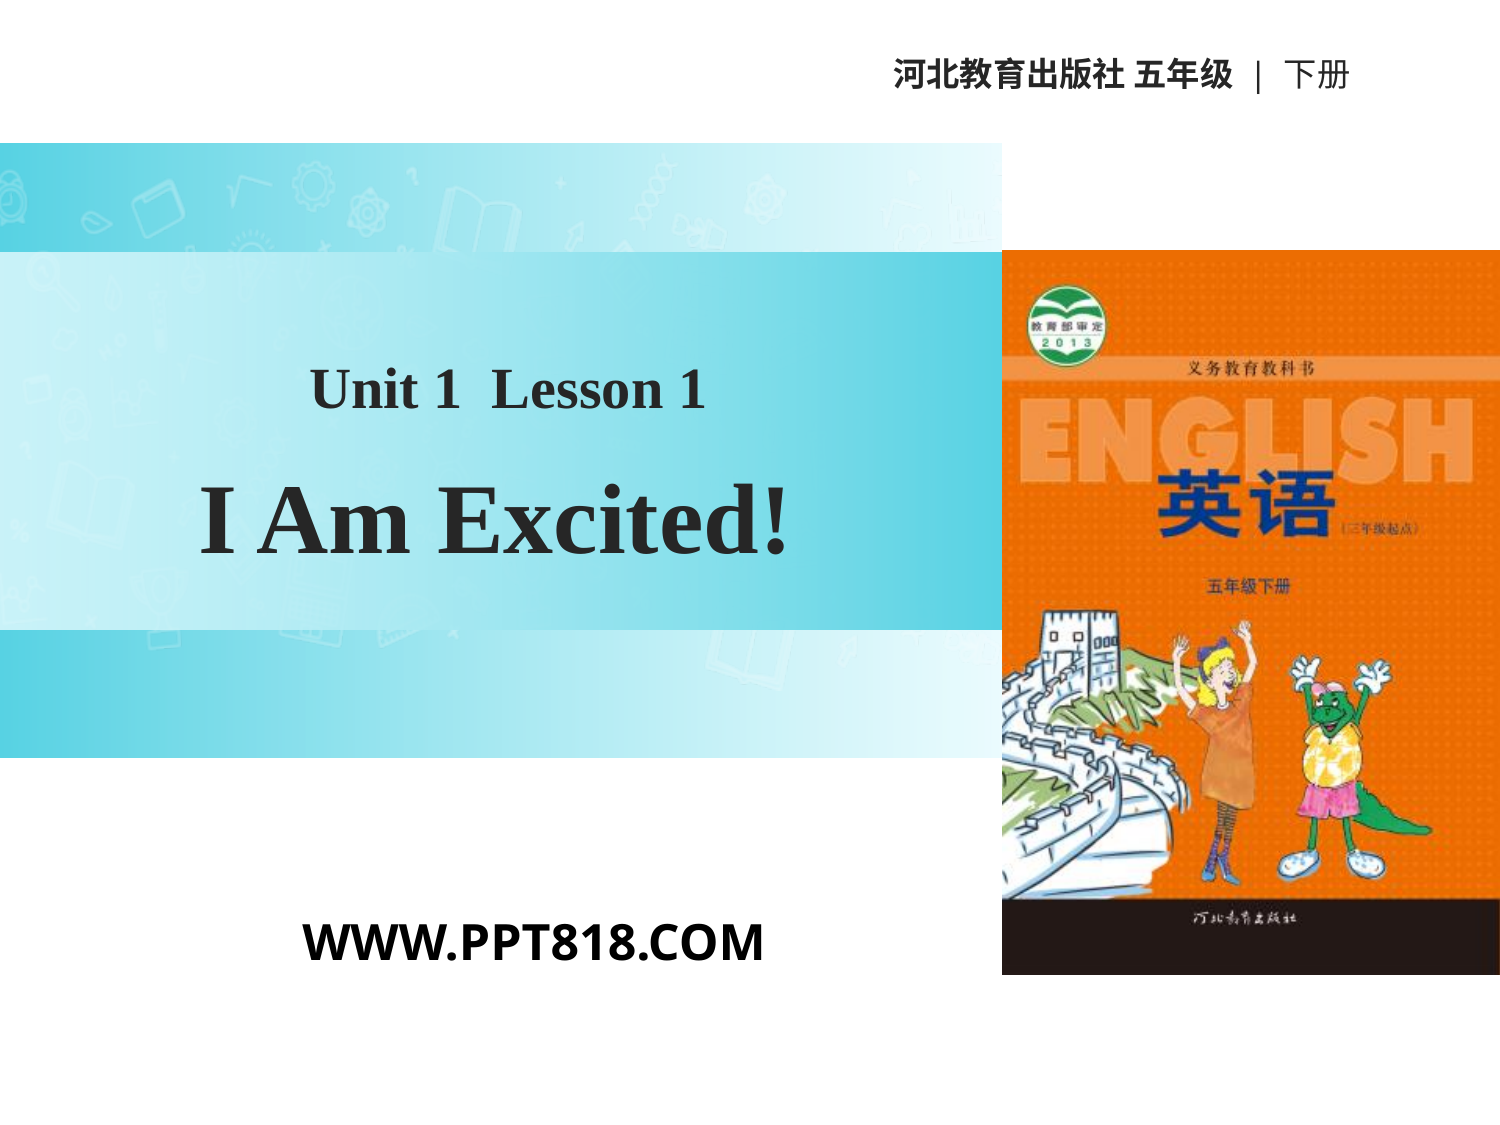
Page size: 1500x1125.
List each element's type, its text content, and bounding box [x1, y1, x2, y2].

text_box 河北教育出版社 五年级 | 下册 [878, 46, 1396, 101]
text_box [2, 136, 1500, 1124]
picture [1002, 250, 1500, 975]
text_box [125, 307, 828, 588]
text_box WWW.PPT818.COM [231, 897, 837, 978]
